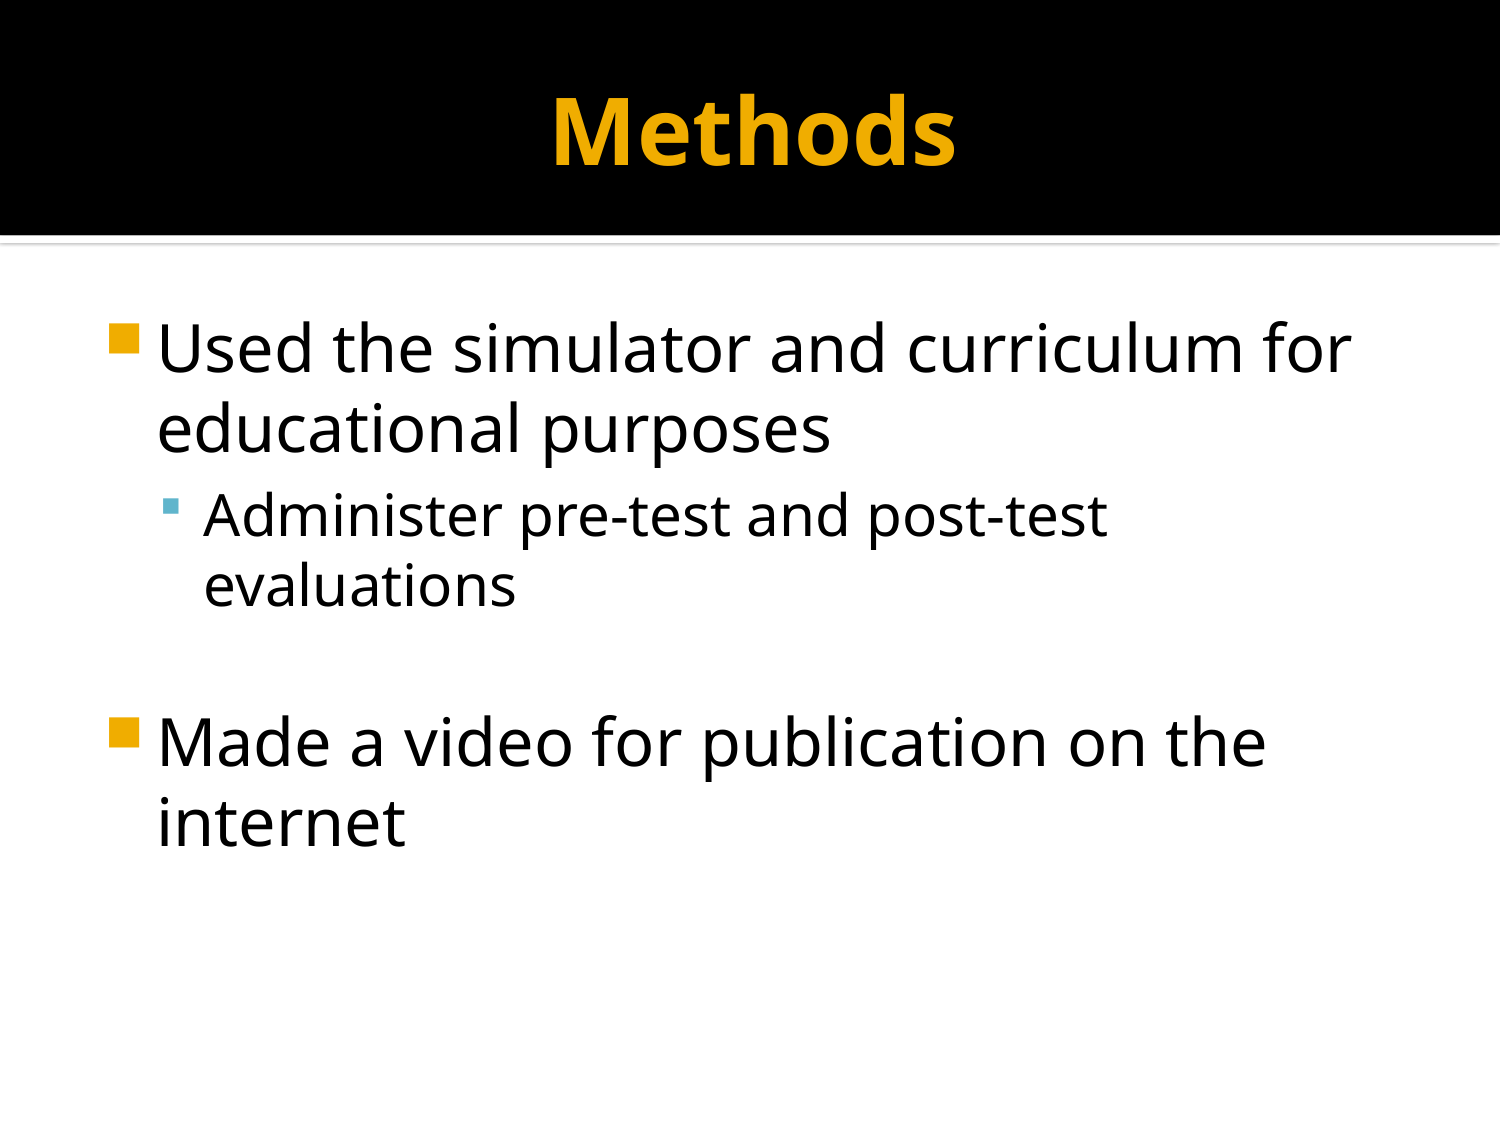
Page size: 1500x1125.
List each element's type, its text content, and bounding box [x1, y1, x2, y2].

list Used the simulator and curriculum for educational purposes Administer pre-test and post-test evaluations Made a video for publication on the internet [75, 291, 1425, 1050]
title Methods [75, 25, 1425, 231]
